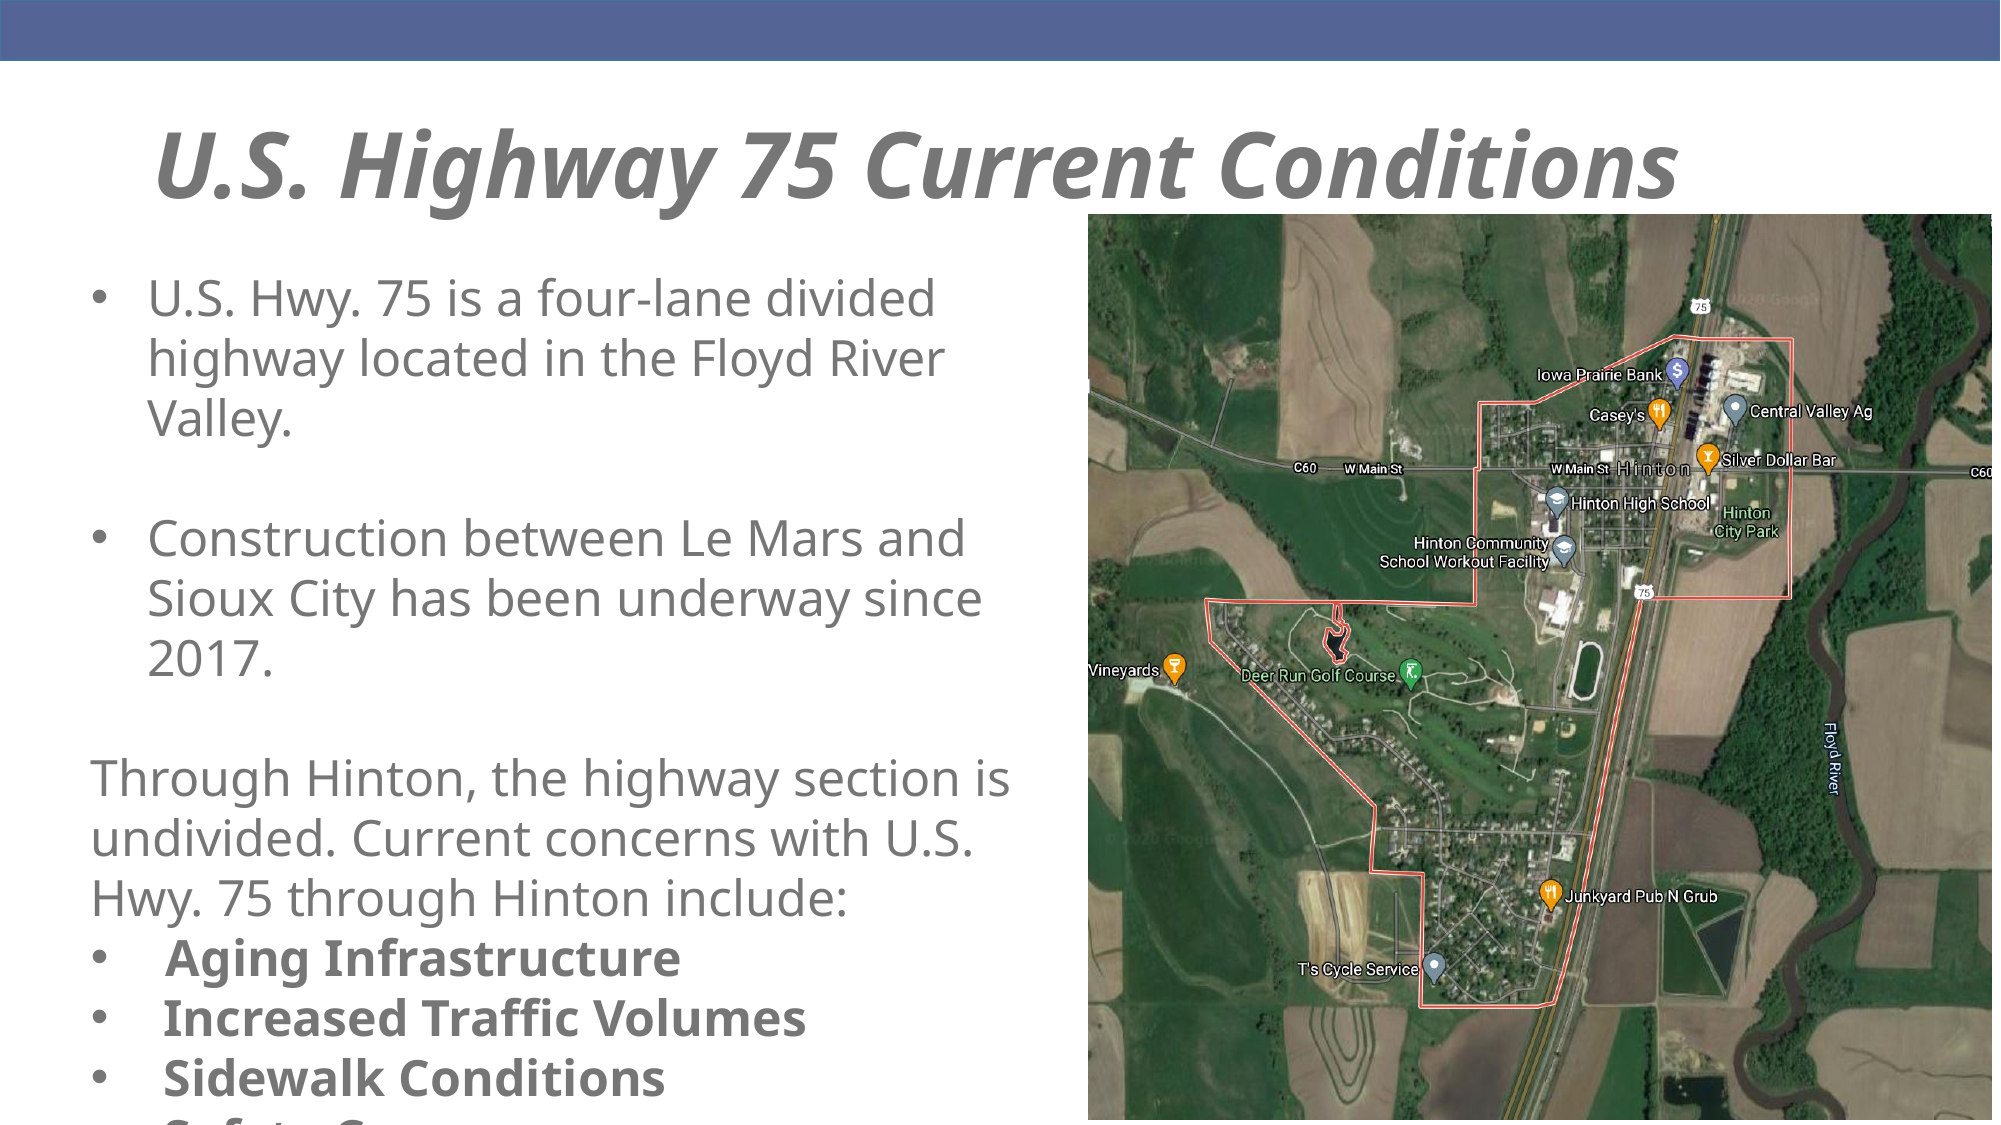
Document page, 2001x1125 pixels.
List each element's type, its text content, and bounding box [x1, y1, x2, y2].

text_box U.S. Hwy. 75 is a four-lane divided highway located in the Floyd River Valley. Construction between Le Mars and Sioux City has been underway since 2017. Through Hinton, the highway section is undivided. Current concerns with U.S. Hwy. 75 through Hinton include: Aging Infrastructure Increased Traffic Volumes Sidewalk Conditions Safety Concerns [76, 258, 1099, 1125]
text_box [0, 0, 2000, 61]
picture [1088, 214, 1992, 1120]
title U.S. Highway 75 Current Conditions [137, 61, 1863, 258]
